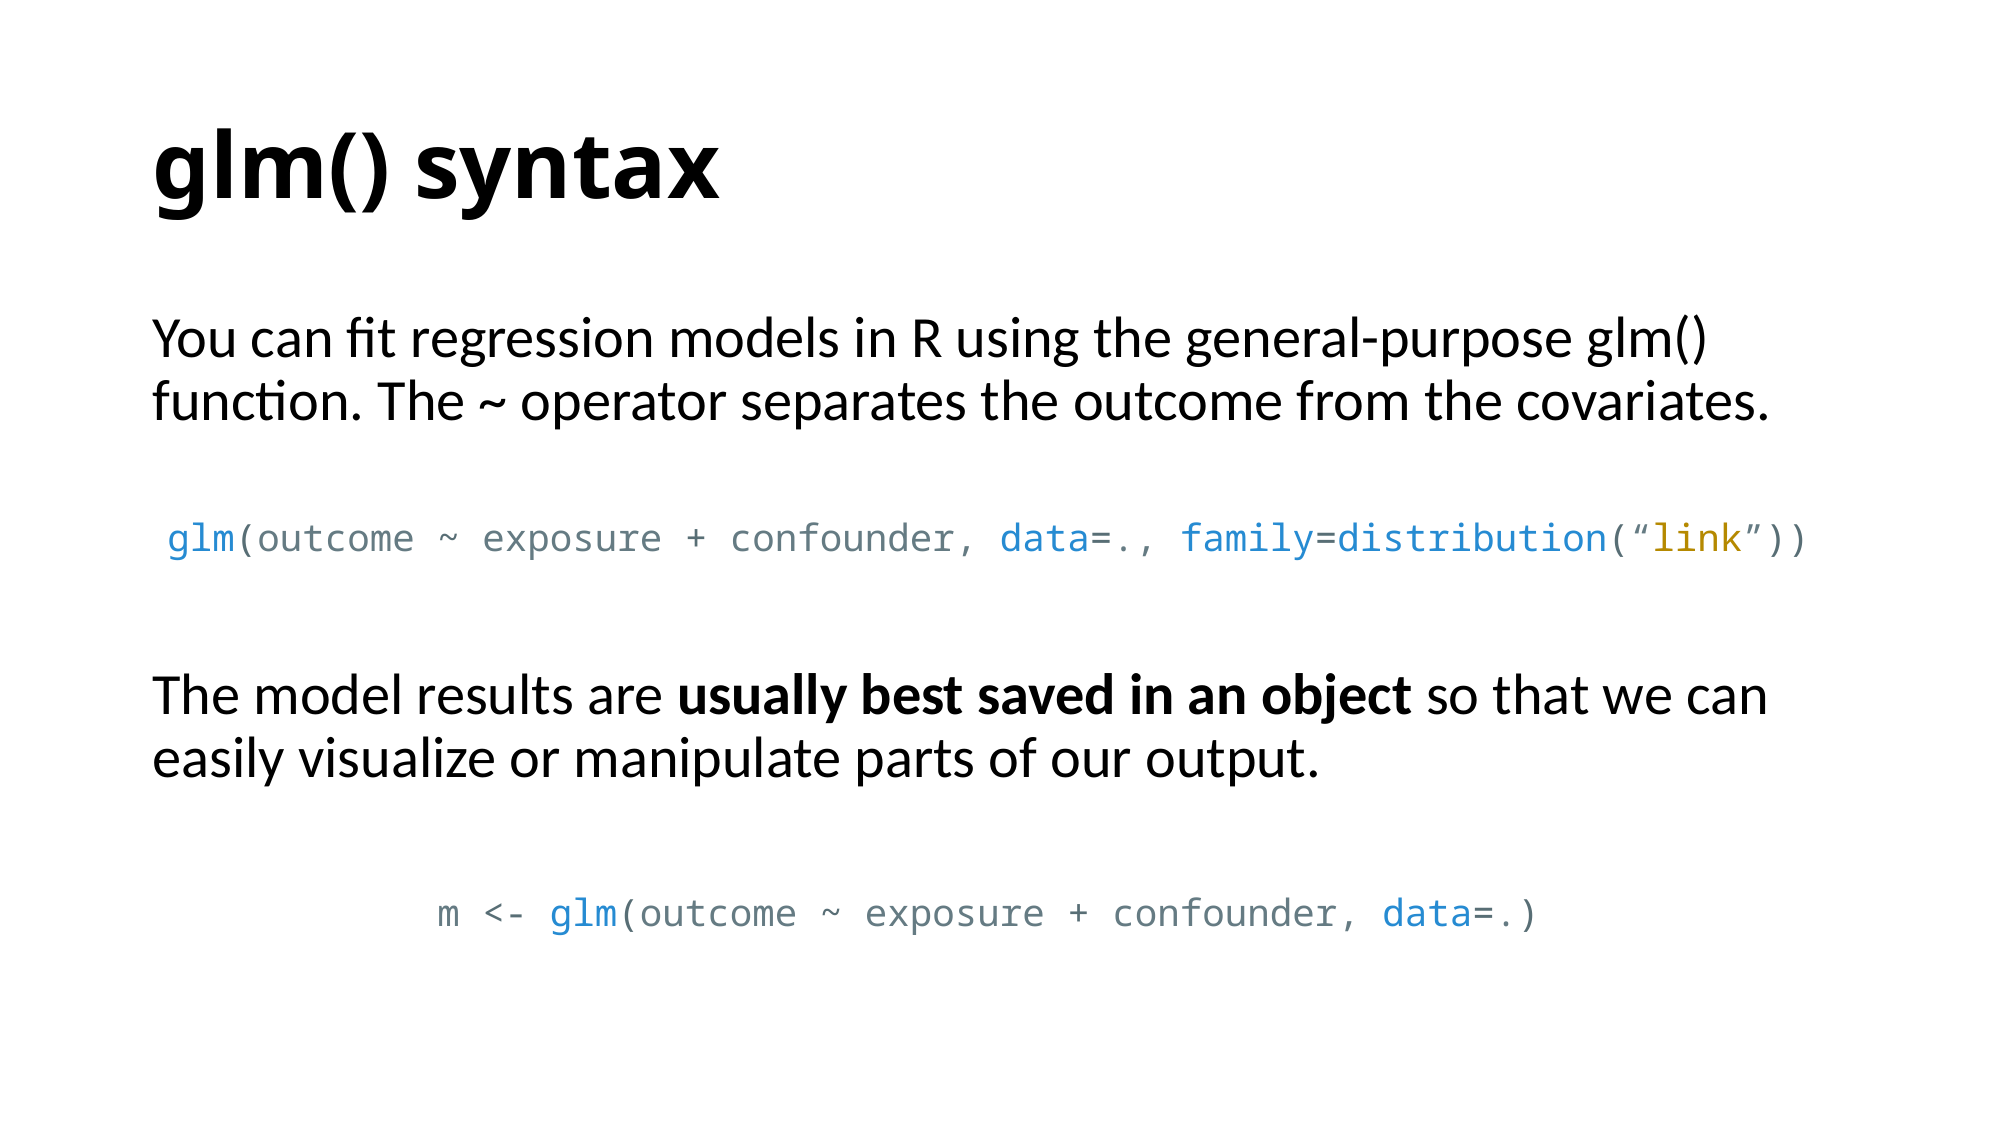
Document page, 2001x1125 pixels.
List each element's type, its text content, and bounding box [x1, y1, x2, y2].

title glm() syntax [137, 59, 1863, 278]
list You can fit regression models in R using the general-purpose glm() function. The ~ operator separates the outcome from the covariates. glm(outcome ~ exposure + confounder, data=., family=distribution(“link”)) The model results are usually best saved in an object so that we can easily visualize or manipulate parts of our output. m <- glm(outcome ~ exposure + confounder, data=.) [137, 299, 1863, 1014]
